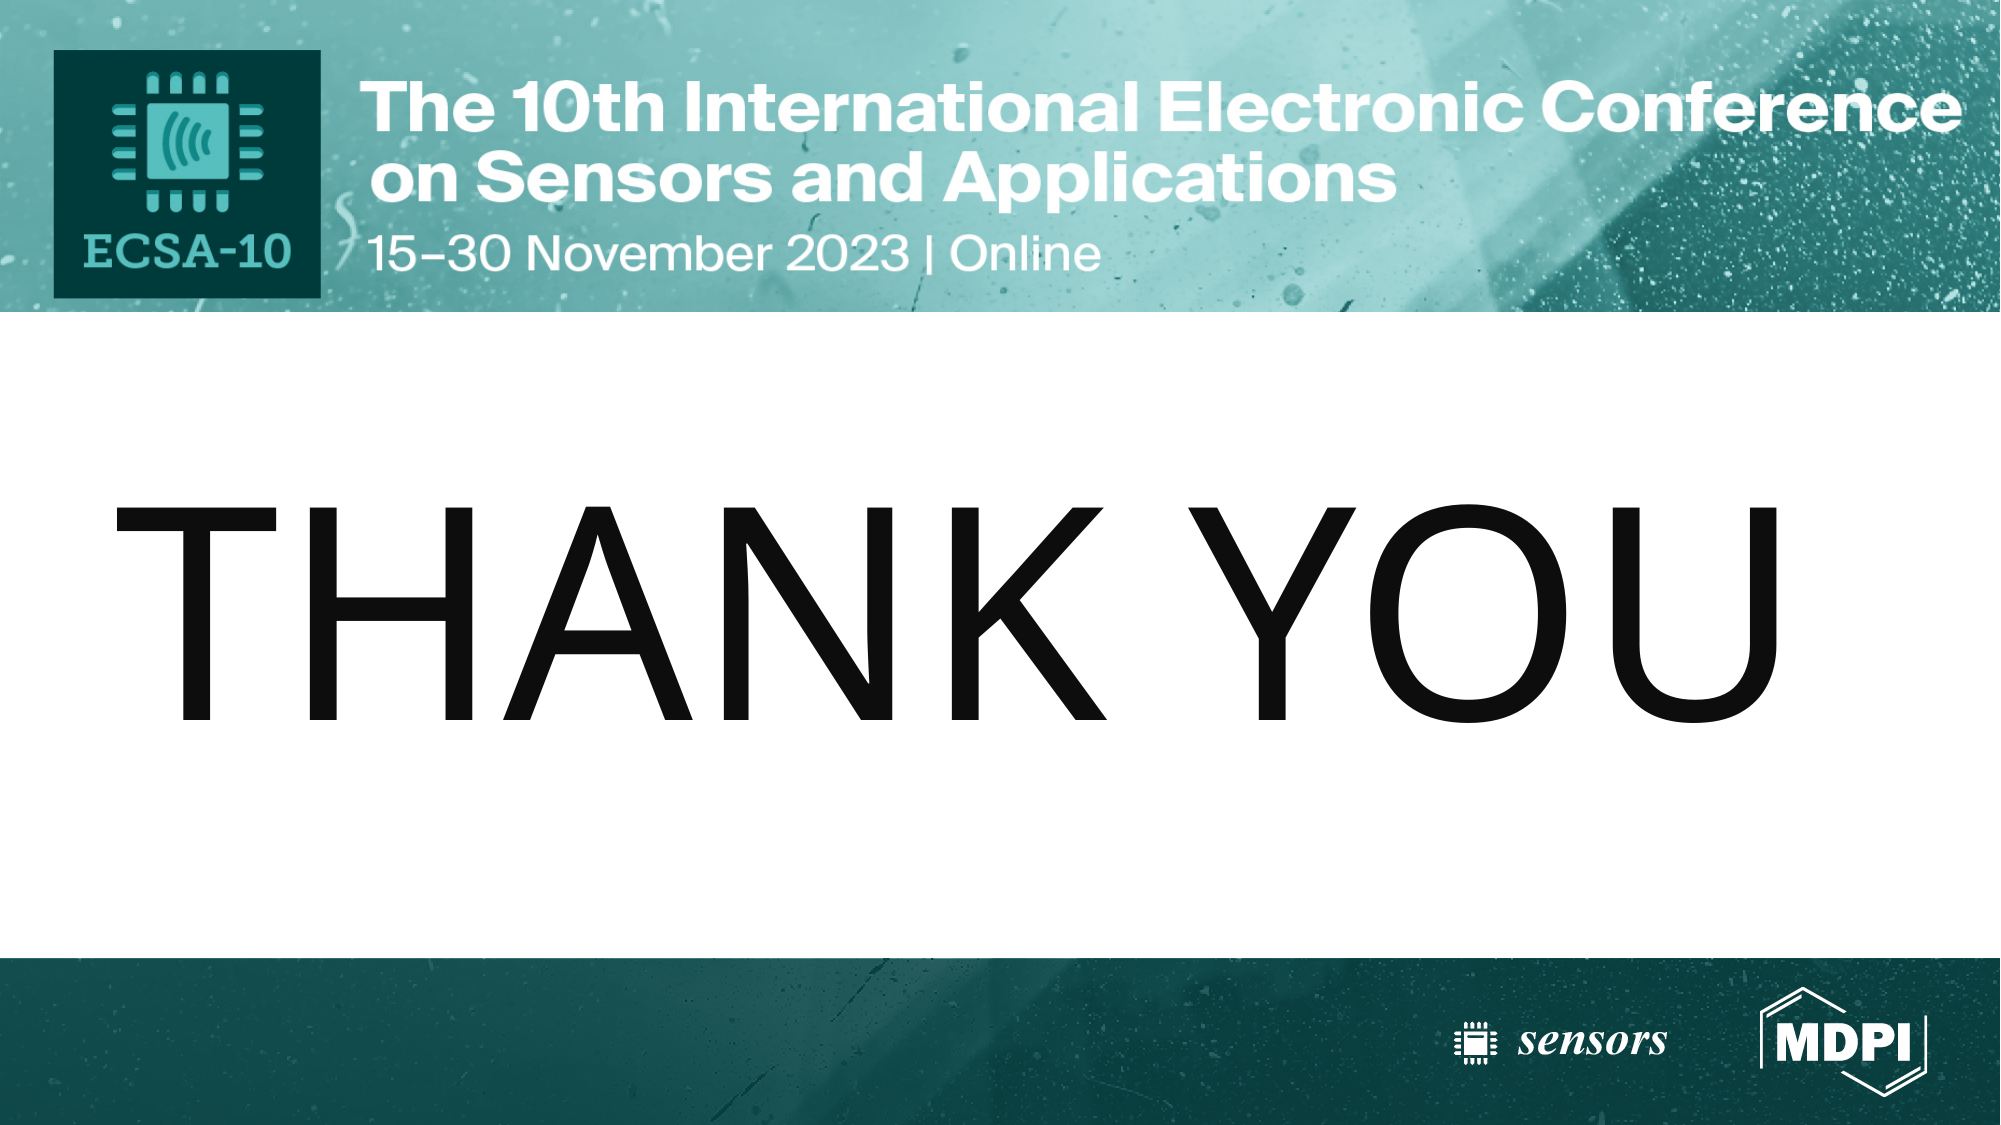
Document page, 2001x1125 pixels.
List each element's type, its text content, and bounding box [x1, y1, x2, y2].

title THANK YOU [46, 481, 1954, 789]
picture [0, 0, 2000, 312]
picture [0, 958, 2000, 1125]
